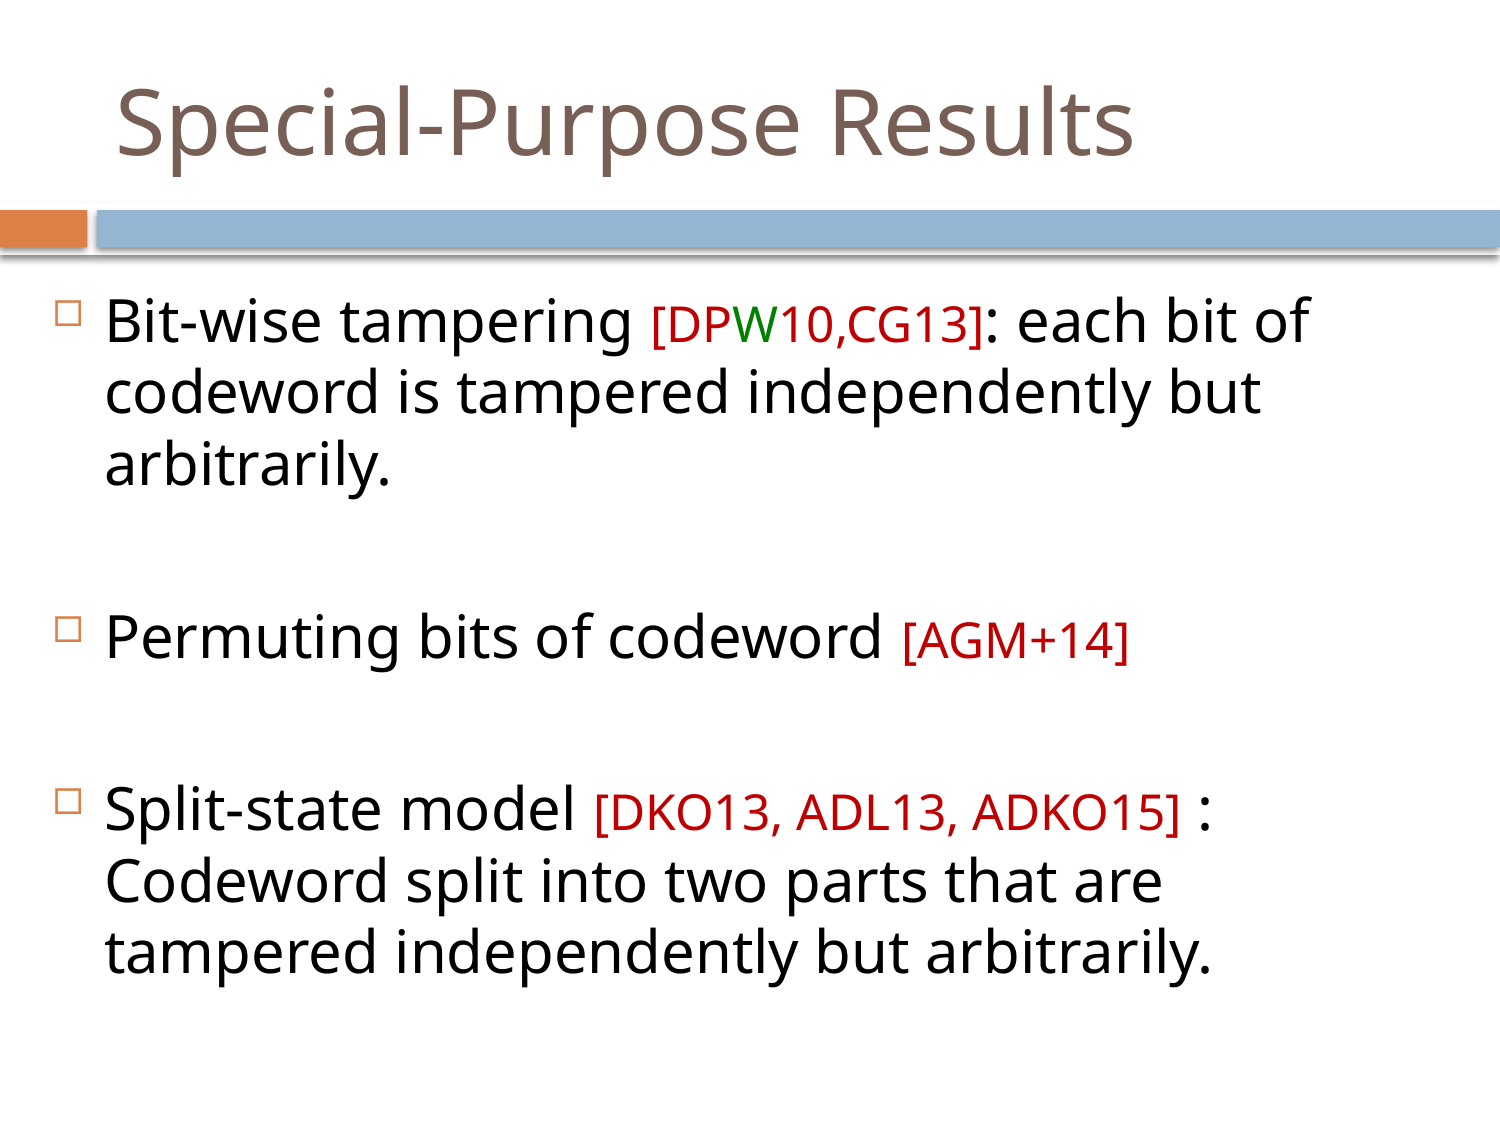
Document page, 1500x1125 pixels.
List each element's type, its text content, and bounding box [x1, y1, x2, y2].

list Bit-wise tampering [DPW10,CG13]: each bit of codeword is tampered independently but arbitrarily. Permuting bits of codeword [AGM+14] Split-state model [DKO13, ADL13, ADKO15] : Codeword split into two parts that are tampered independently but arbitrarily. [37, 275, 1438, 1000]
title Special-Purpose Results [100, 37, 1438, 200]
